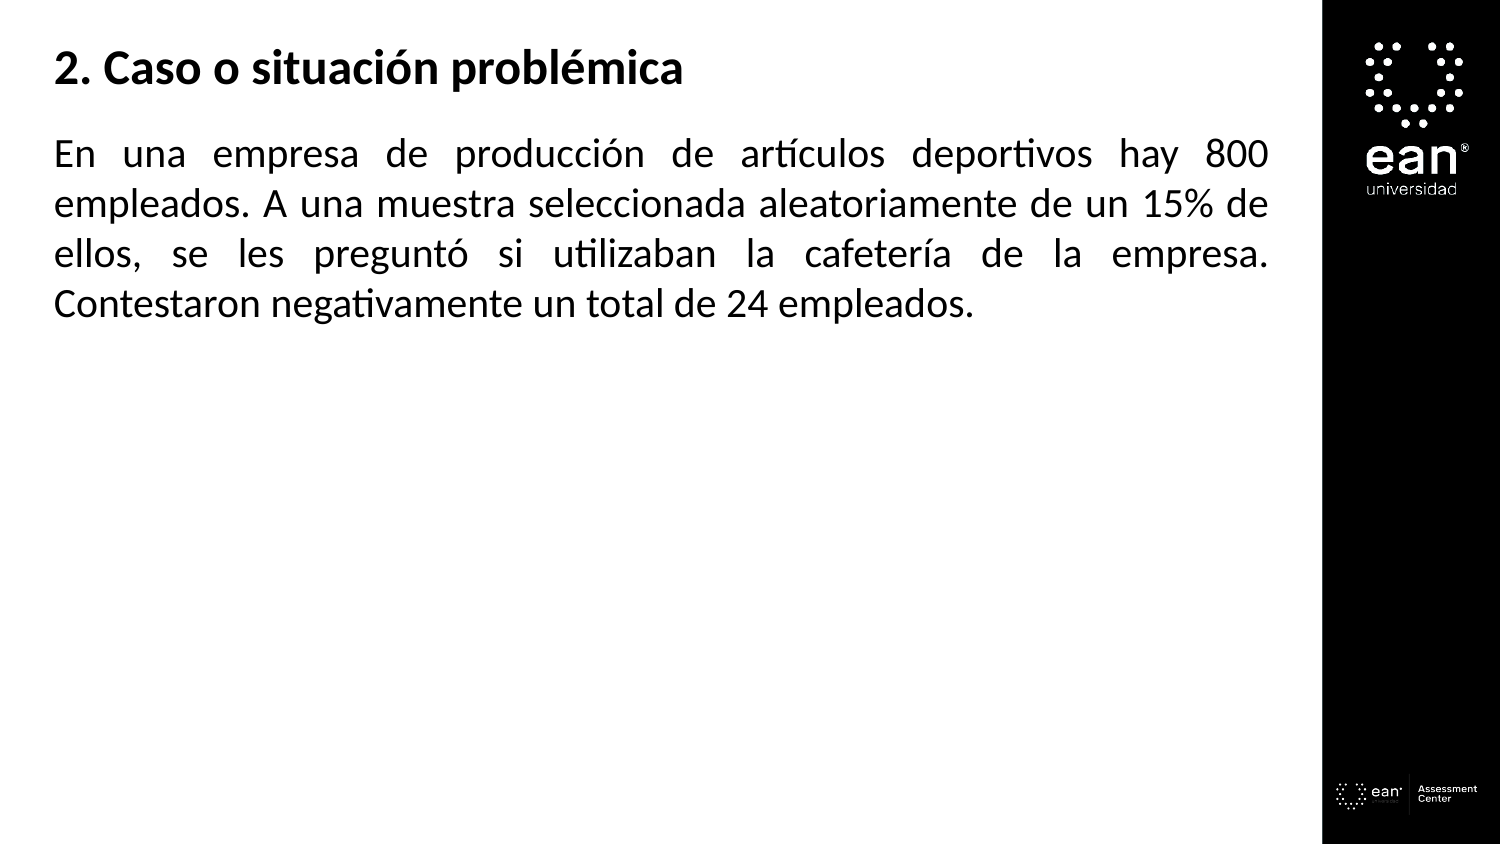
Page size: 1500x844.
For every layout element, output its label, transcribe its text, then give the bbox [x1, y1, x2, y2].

text_box 2. Caso o situación problémica [39, 27, 797, 102]
picture [0, 0, 1500, 844]
text_box En una empresa de producción de artículos deportivos hay 800 empleados. A una muestra seleccionada aleatoriamente de un 15% de ellos, se les preguntó si utilizaban la cafetería de la empresa. Contestaron negativamente un total de 24 empleados. [39, 118, 1285, 334]
